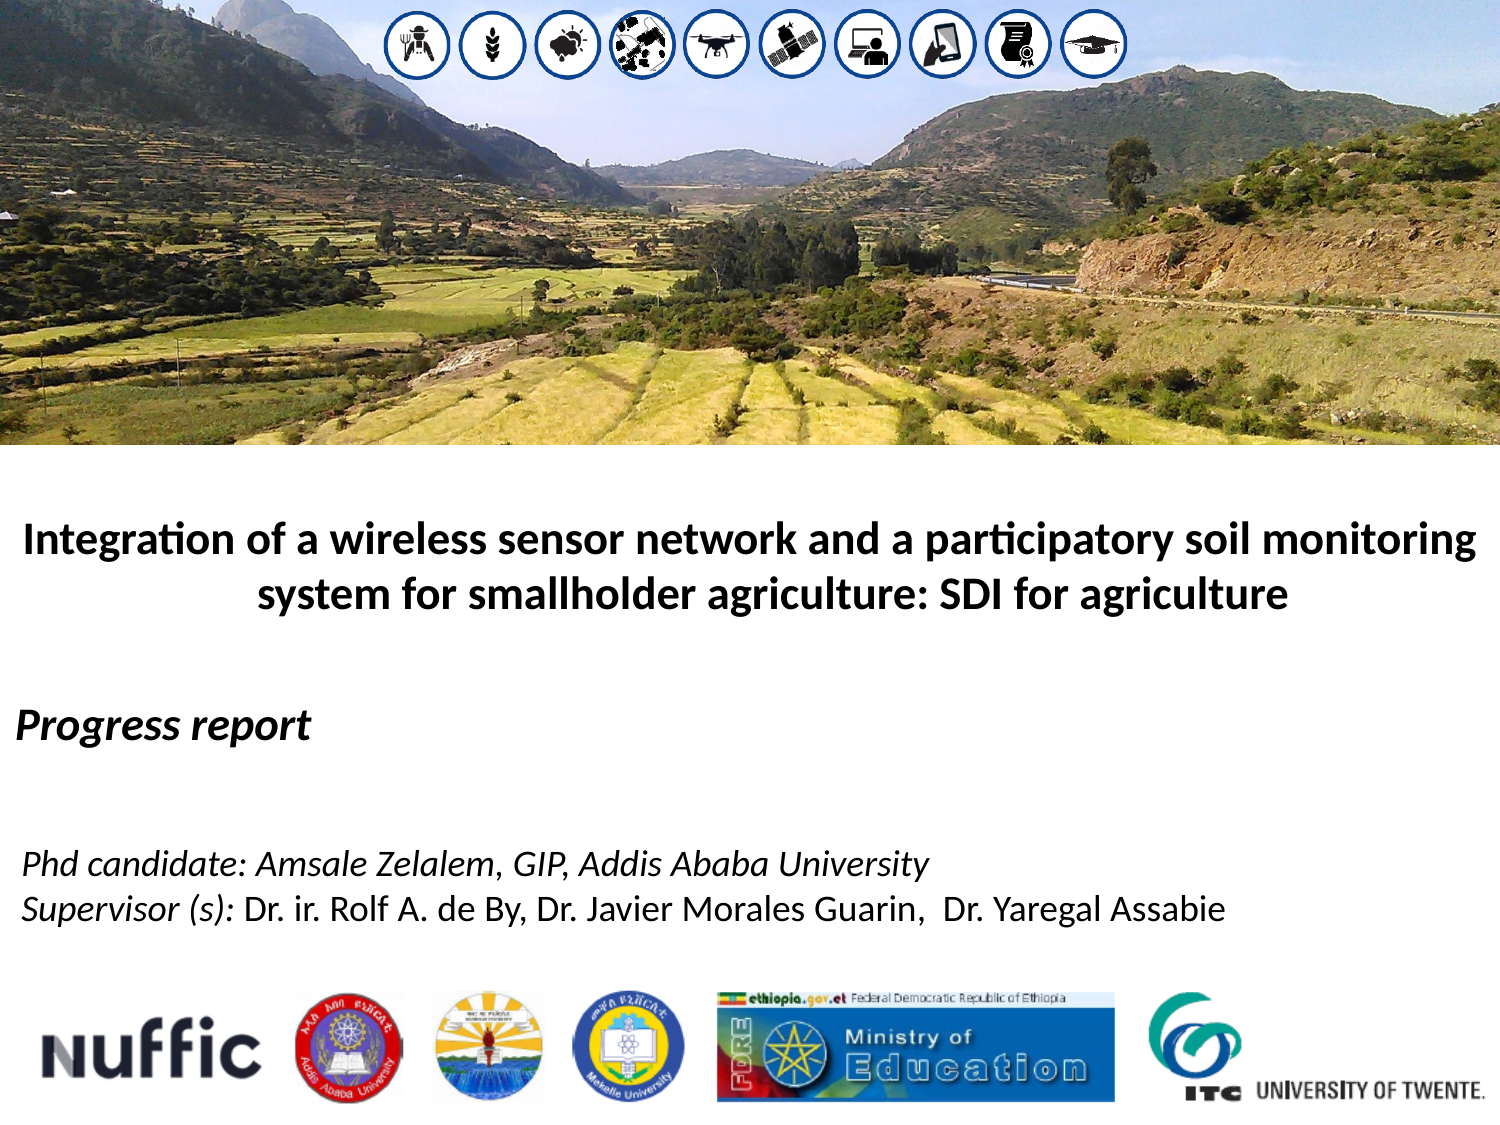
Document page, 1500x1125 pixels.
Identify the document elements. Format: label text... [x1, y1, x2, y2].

list Integration of a wireless sensor network and a participatory soil monitoring system for smallholder agriculture: SDI for agriculture Progress report [0, 500, 1500, 784]
picture [20, 995, 284, 1101]
text_box Phd candidate: Amsale Zelalem, GIP, Addis Ababa University Supervisor (s): Dr. ir. Rolf A. de By, Dr. Javier Morales Guarin, Dr. Yaregal Assabie [6, 830, 1494, 981]
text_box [0, 0, 1500, 445]
picture [287, 981, 1500, 1125]
